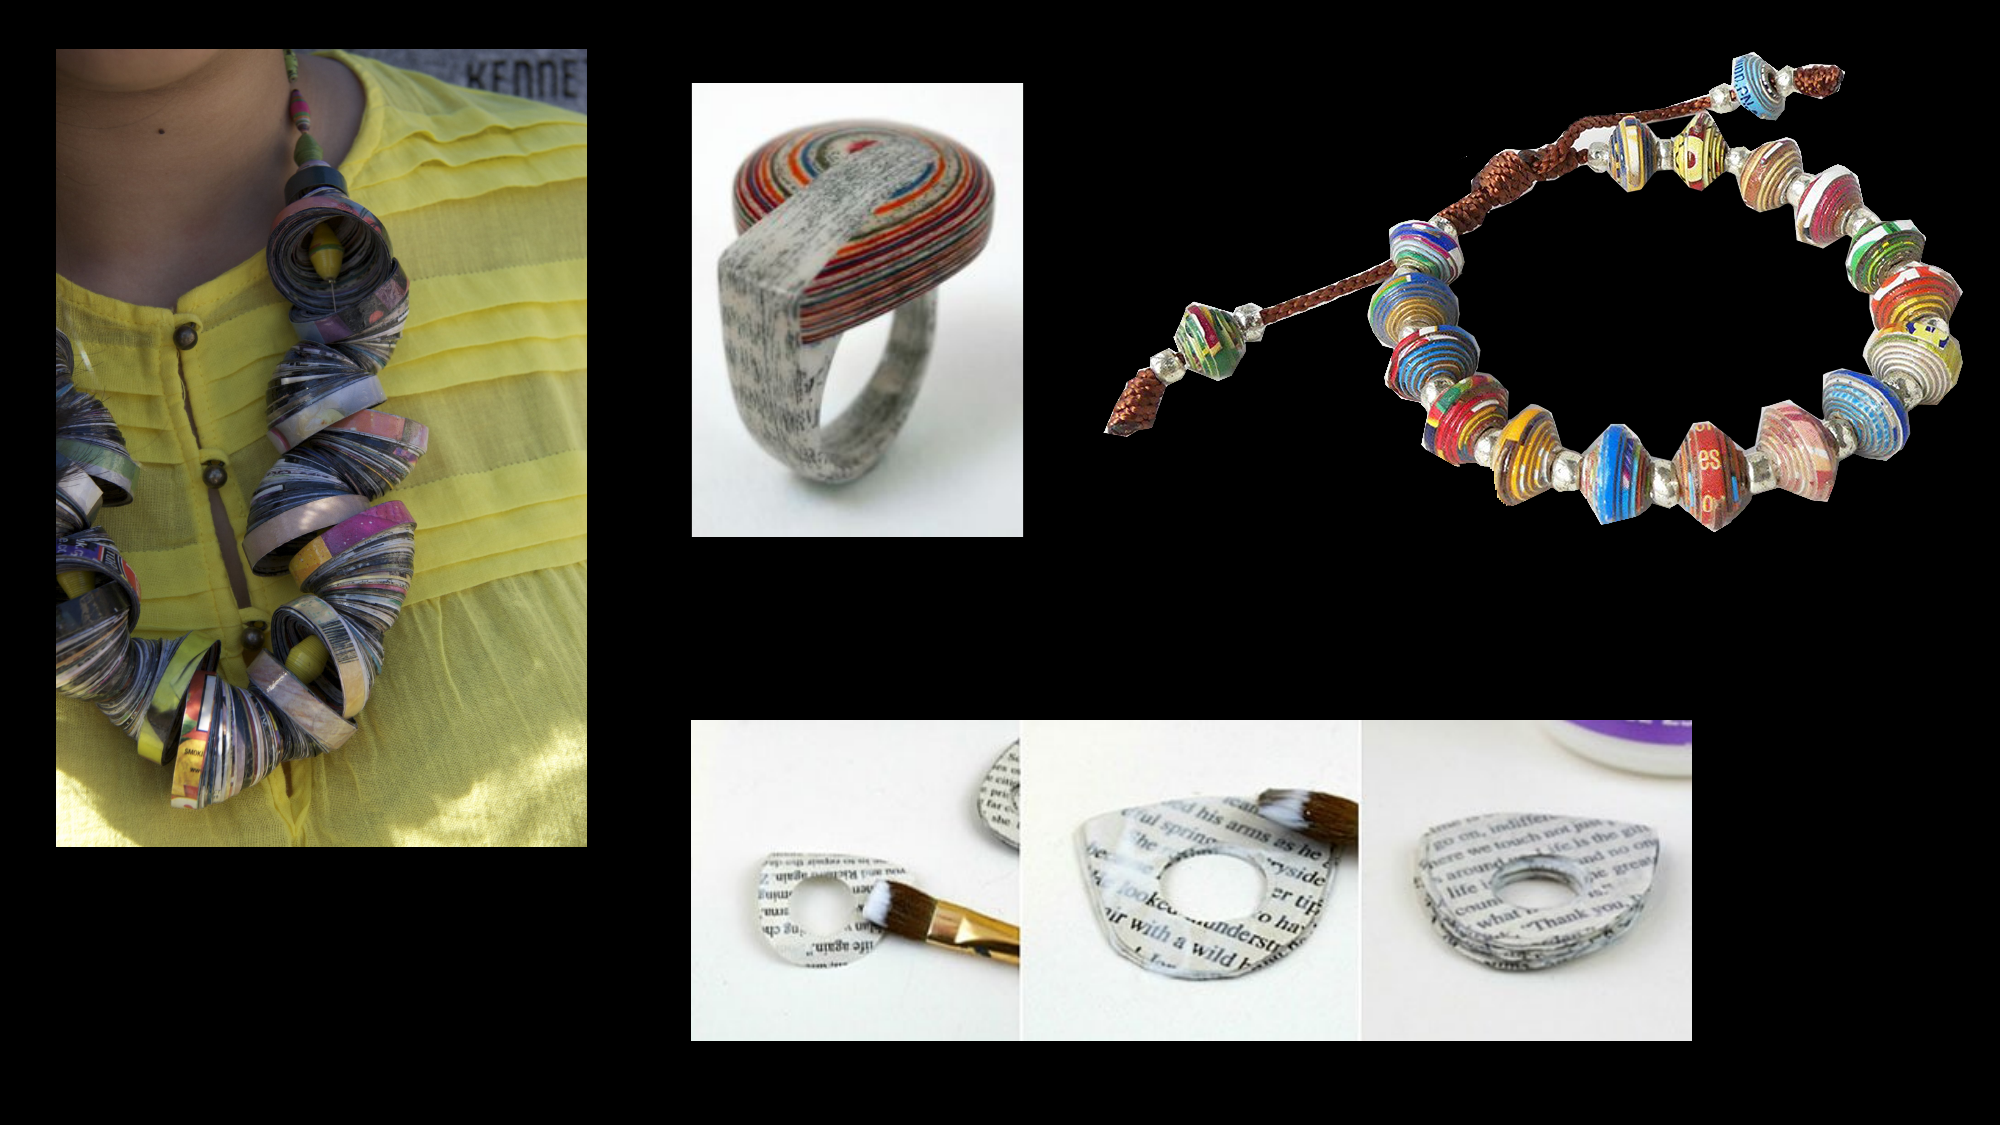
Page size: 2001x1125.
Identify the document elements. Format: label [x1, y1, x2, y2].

picture [56, 49, 587, 847]
picture [691, 83, 1024, 537]
picture [1094, 49, 1985, 551]
picture [691, 720, 1692, 1041]
